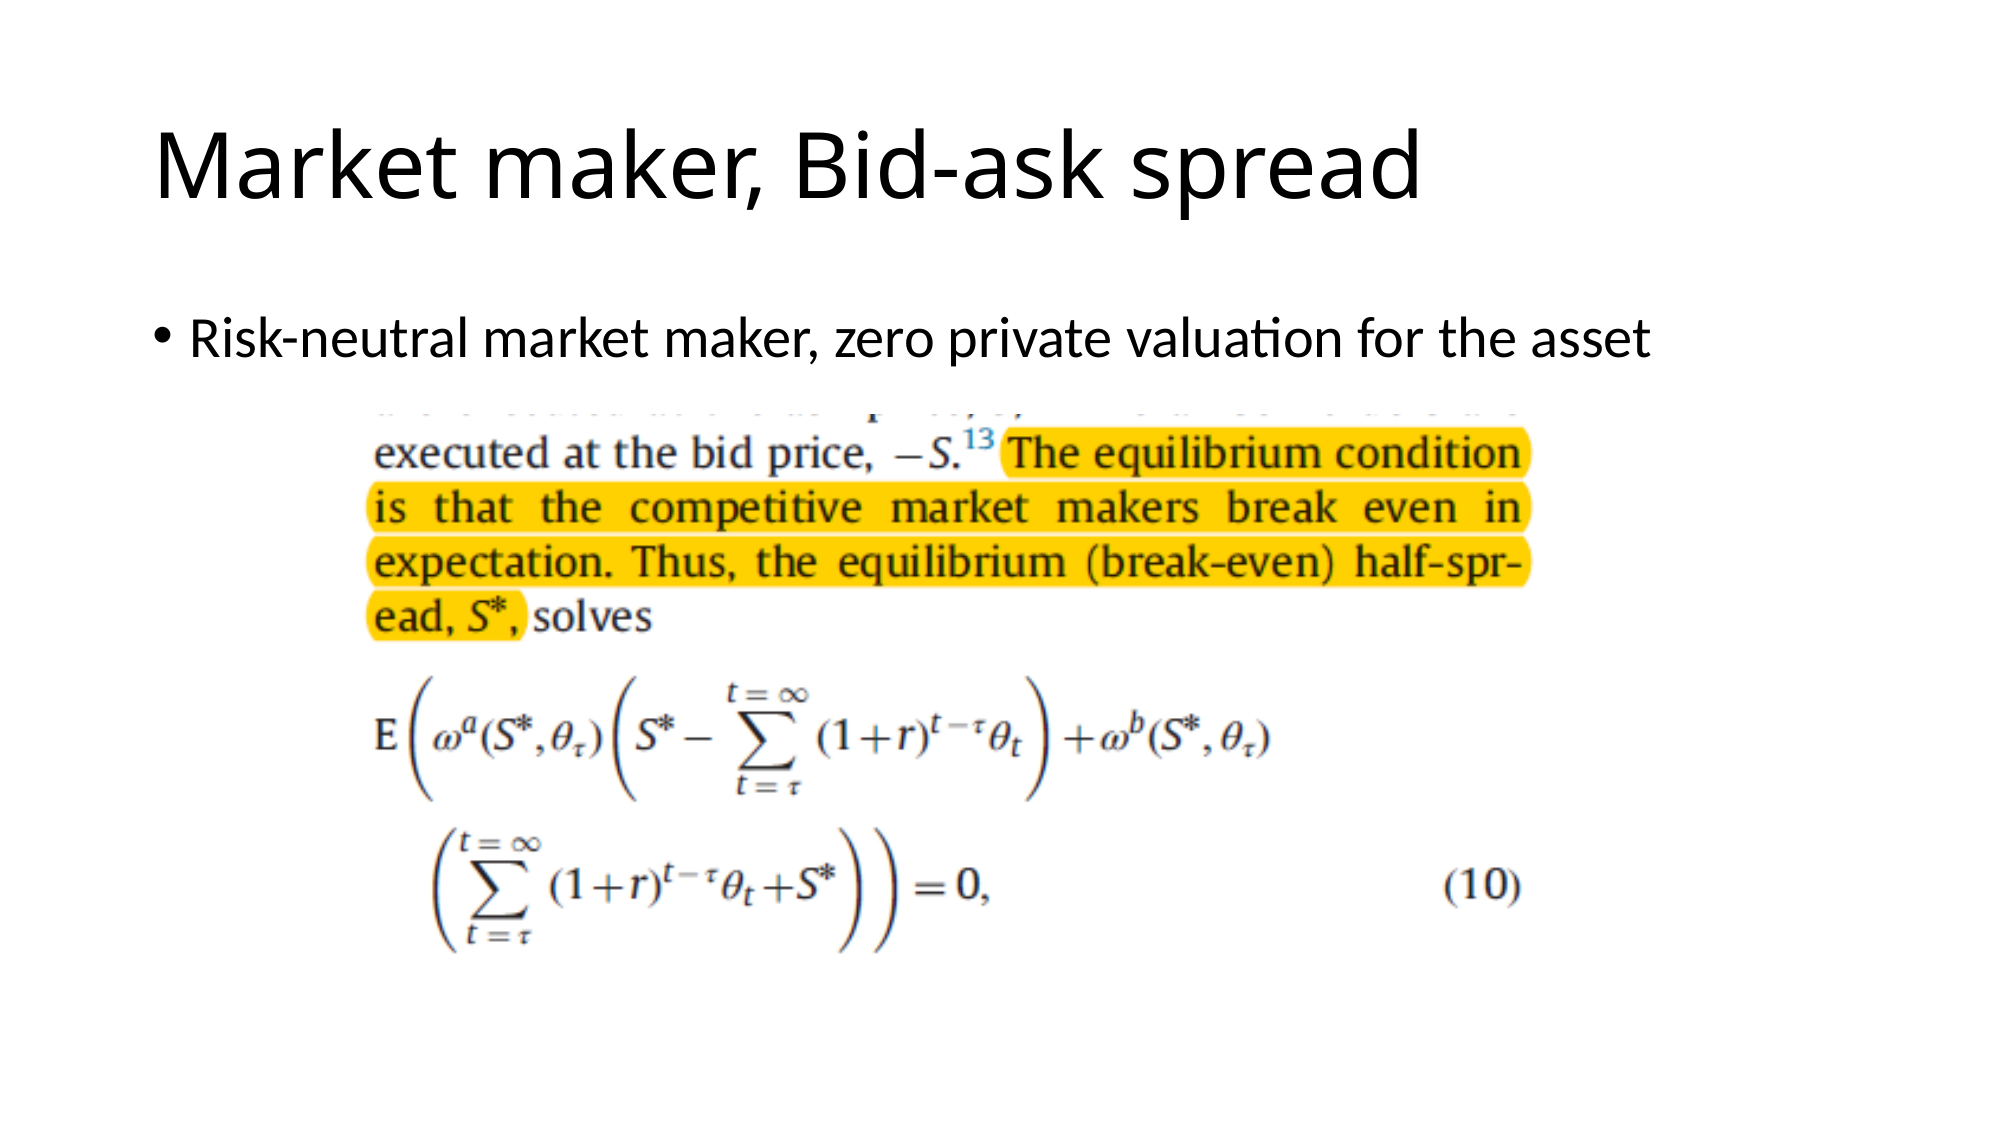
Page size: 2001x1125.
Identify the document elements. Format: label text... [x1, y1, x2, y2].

title Market maker, Bid-ask spread [137, 59, 1863, 278]
picture [334, 414, 1612, 975]
list Risk-neutral market maker, zero private valuation for the asset [137, 299, 1863, 1014]
